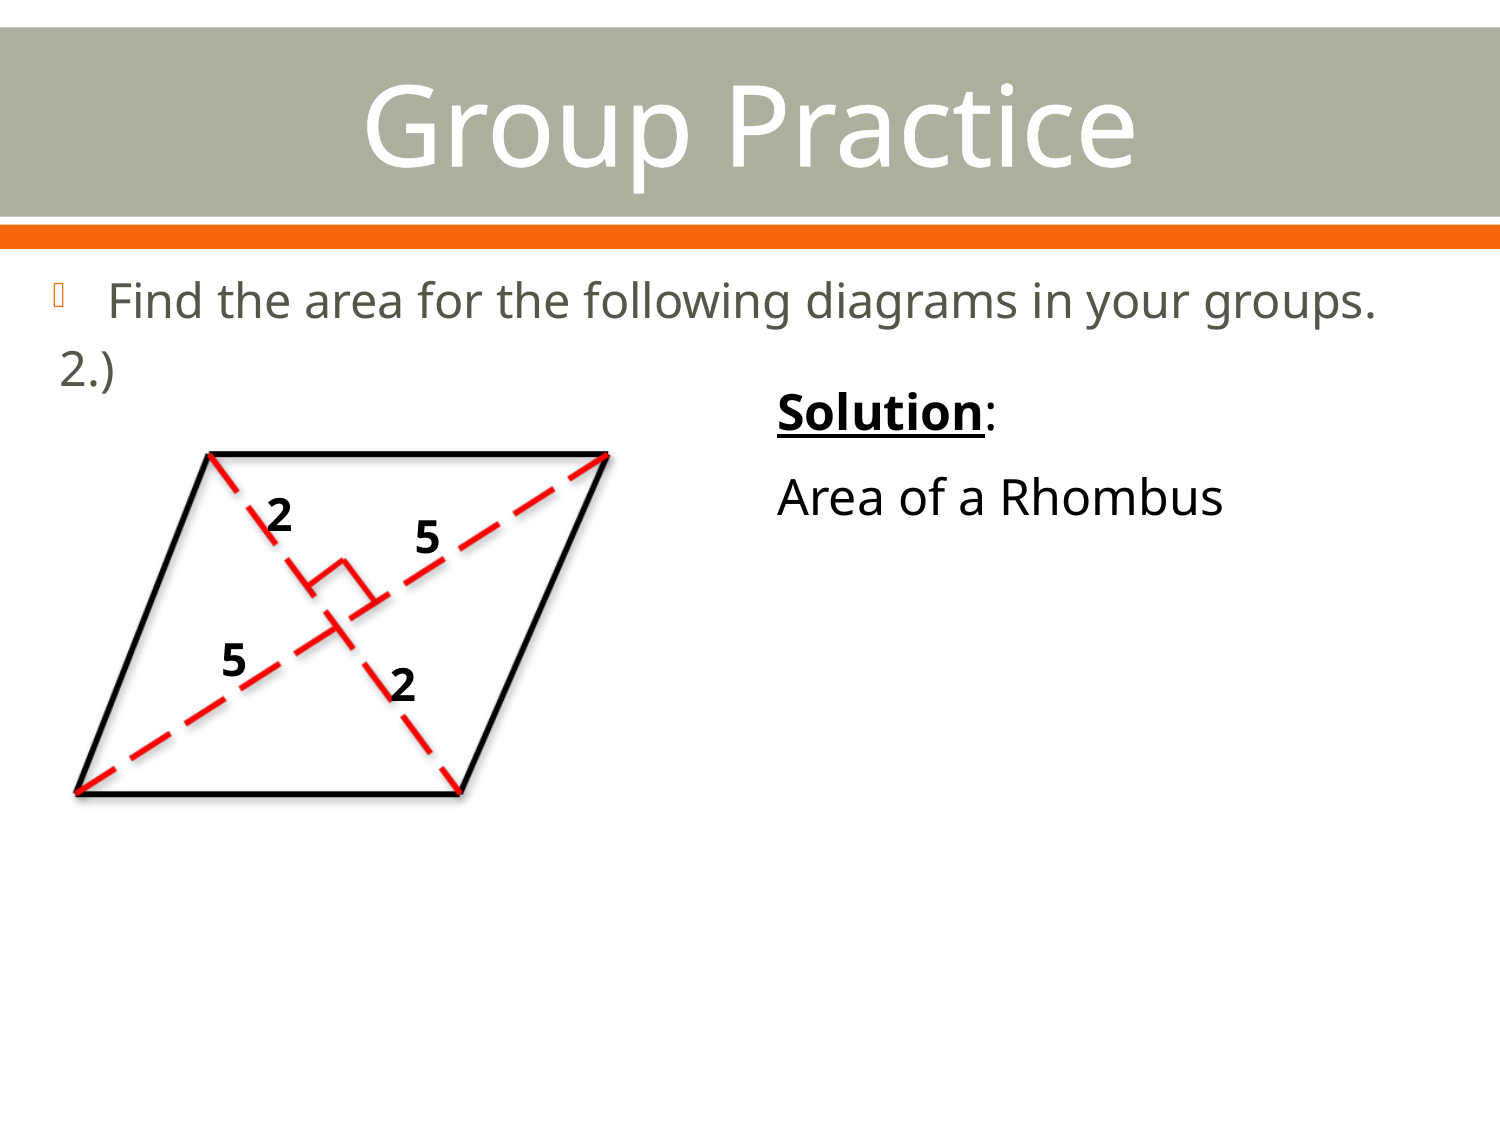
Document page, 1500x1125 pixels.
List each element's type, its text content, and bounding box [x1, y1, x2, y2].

title Group Practice [75, 29, 1425, 213]
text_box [62, 443, 626, 816]
list Find the area for the following diagrams in your groups. 2.) [37, 262, 1417, 406]
